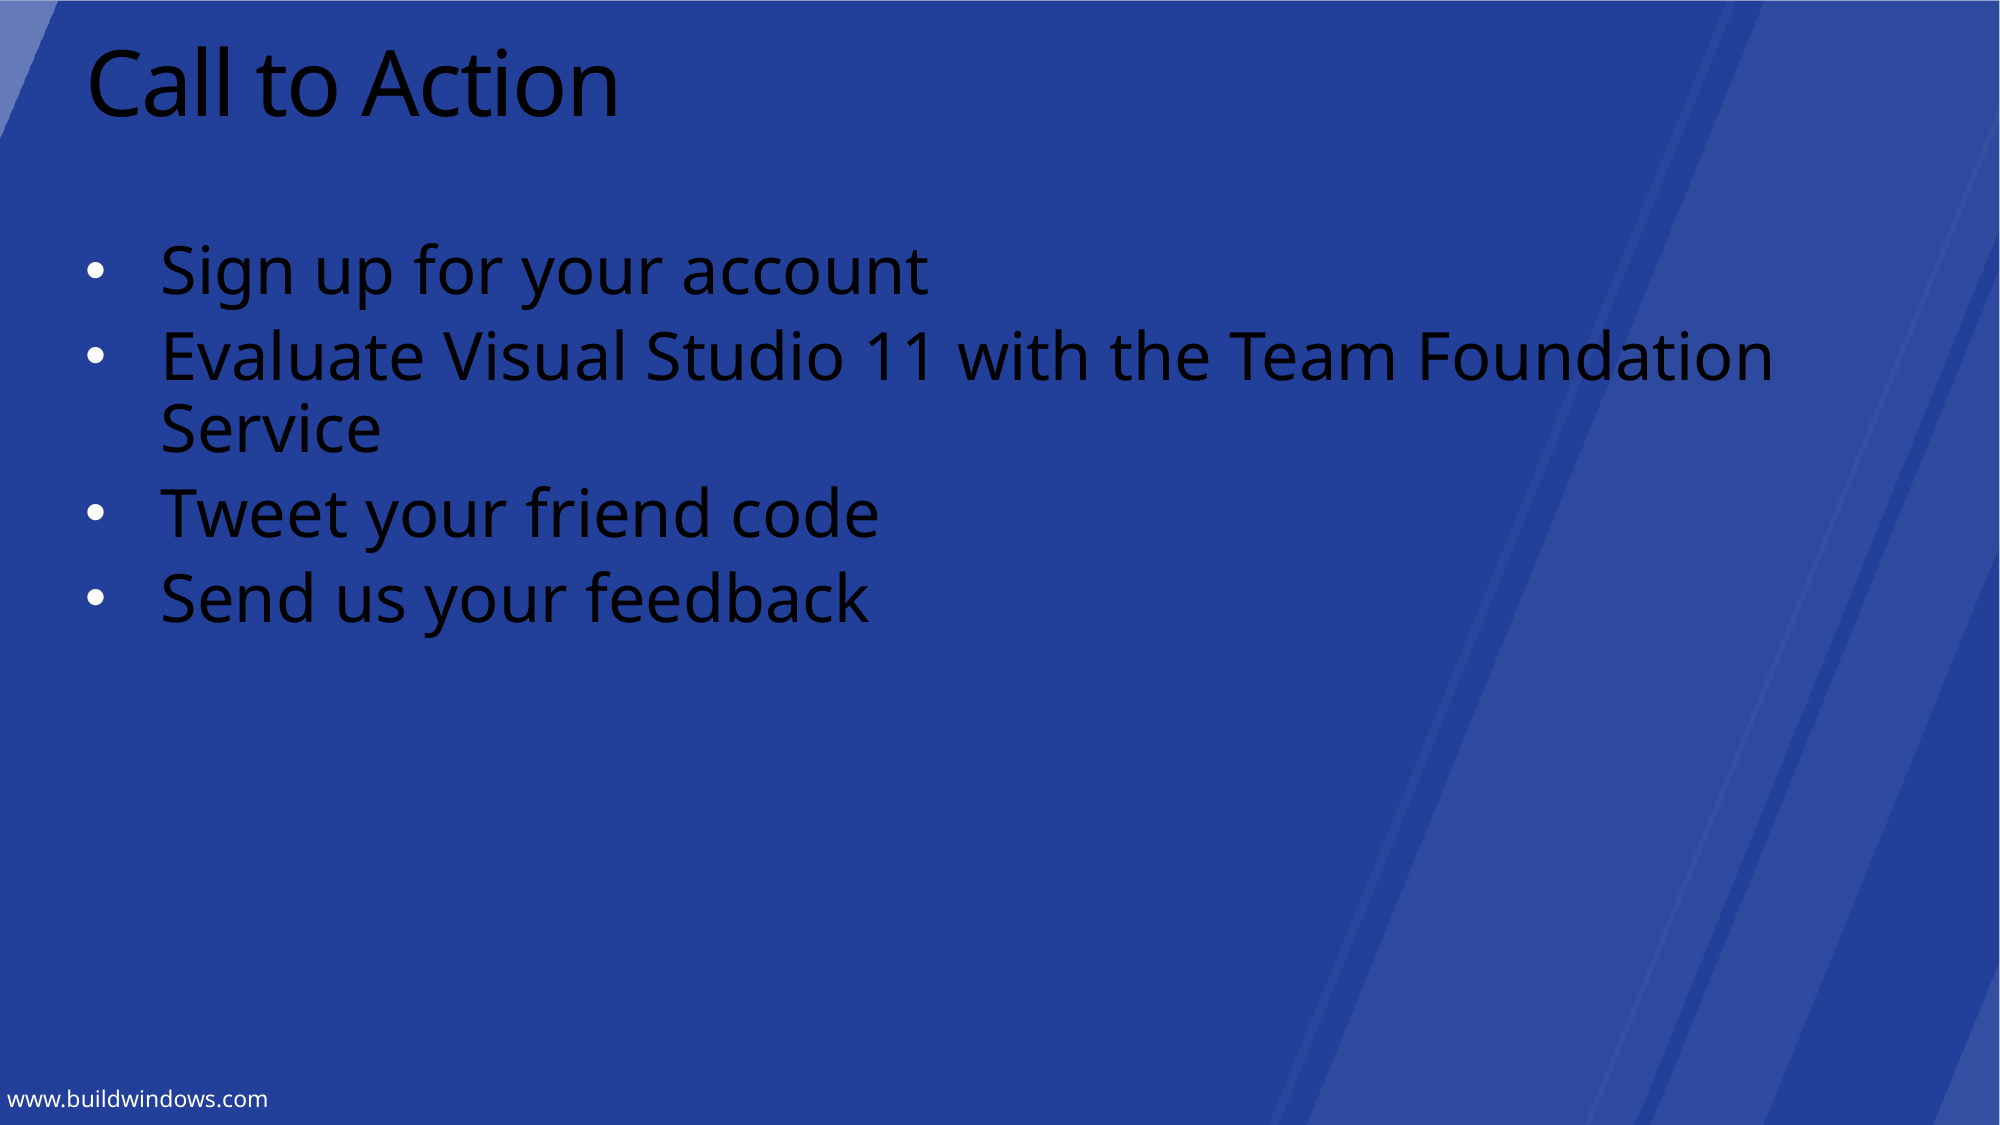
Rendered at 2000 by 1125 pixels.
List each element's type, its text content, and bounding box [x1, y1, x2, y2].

title Call to Action [85, 37, 1914, 138]
list Sign up for your account Evaluate Visual Studio 11 with the Team Foundation Service Tweet your friend code Send us your feedback [85, 237, 1914, 577]
picture [0, 0, 2000, 1125]
